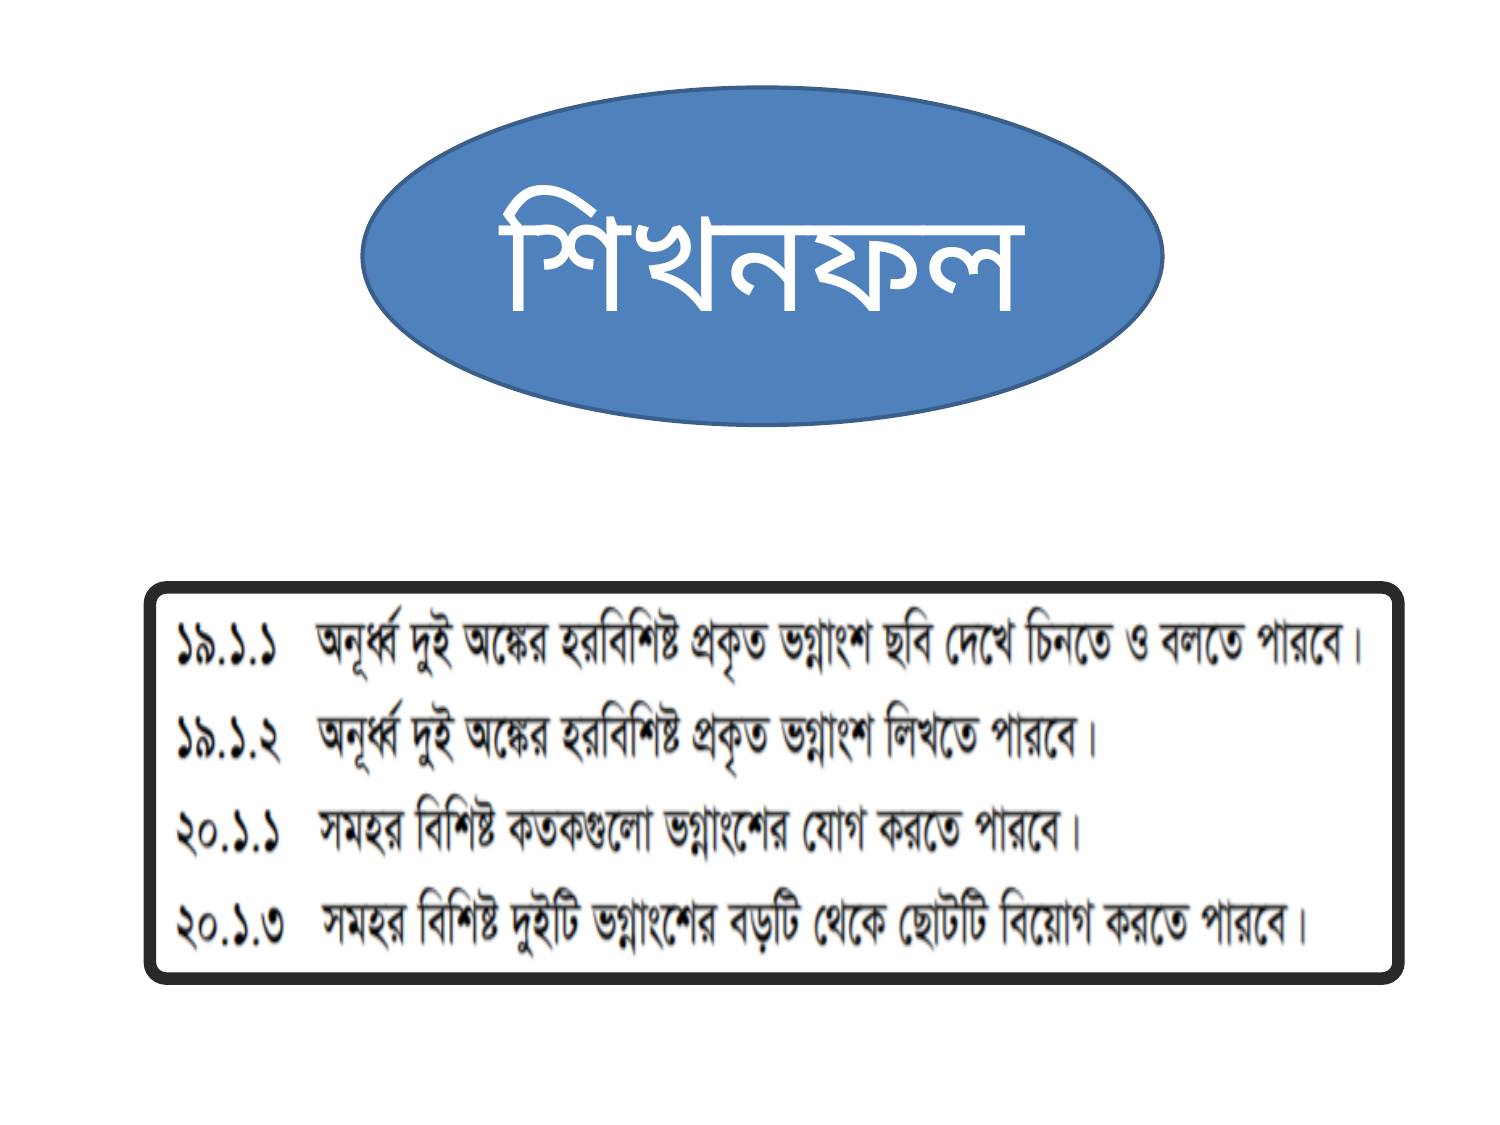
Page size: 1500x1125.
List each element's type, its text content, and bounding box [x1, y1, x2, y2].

text_box শিখনফল [360, 85, 1165, 428]
picture [149, 587, 1399, 979]
